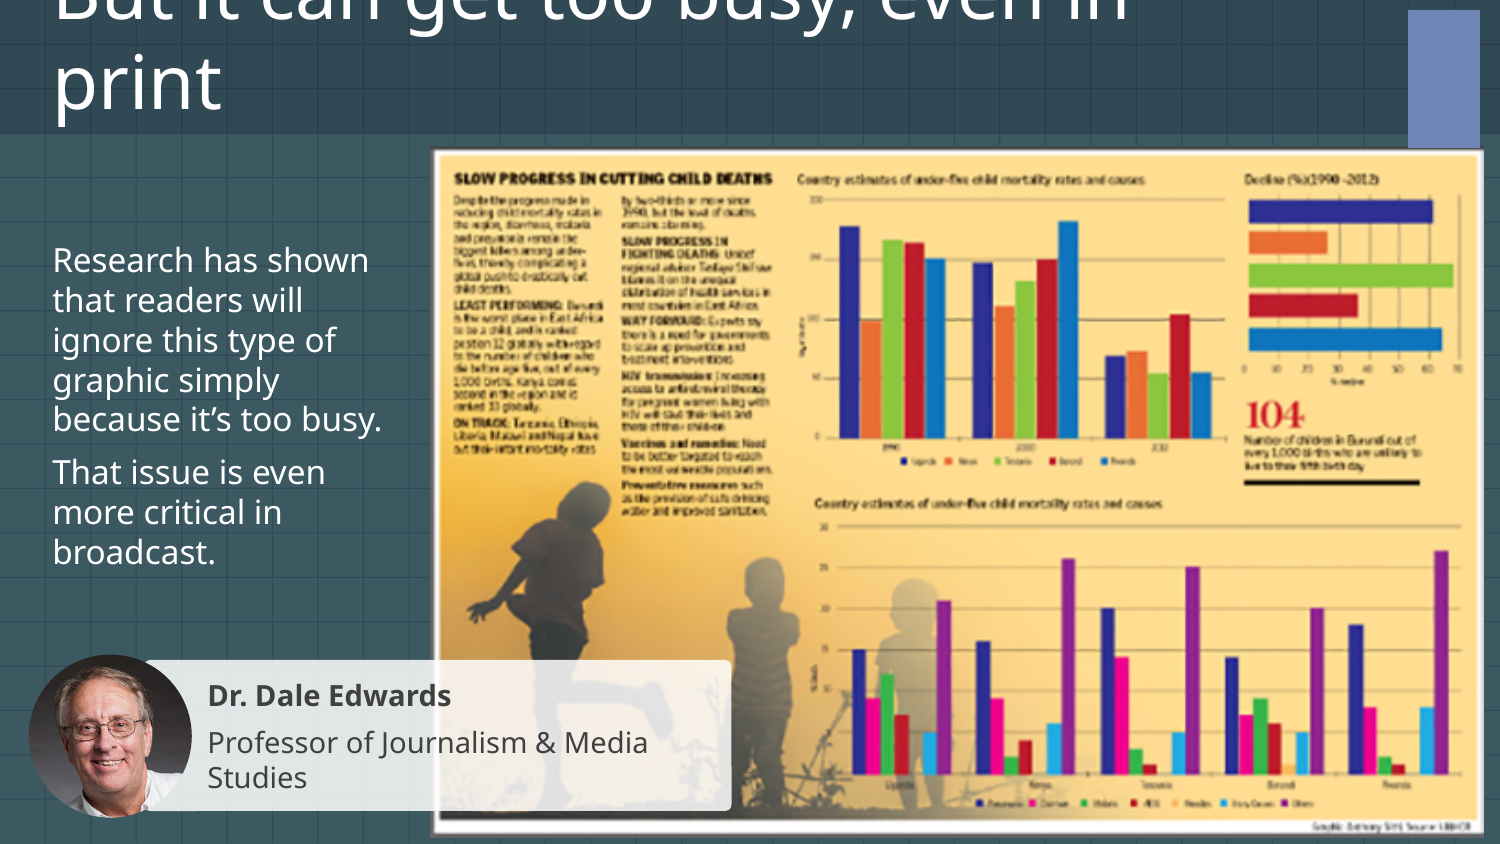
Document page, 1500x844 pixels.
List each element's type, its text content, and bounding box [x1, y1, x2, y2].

picture [430, 146, 1485, 839]
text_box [28, 654, 732, 818]
title But it can get too busy, even in print [37, 22, 1320, 140]
text_box Research has shown that readers will ignore this type of graphic simply because it’s too busy. That issue is even more critical in broadcast. [37, 231, 404, 579]
